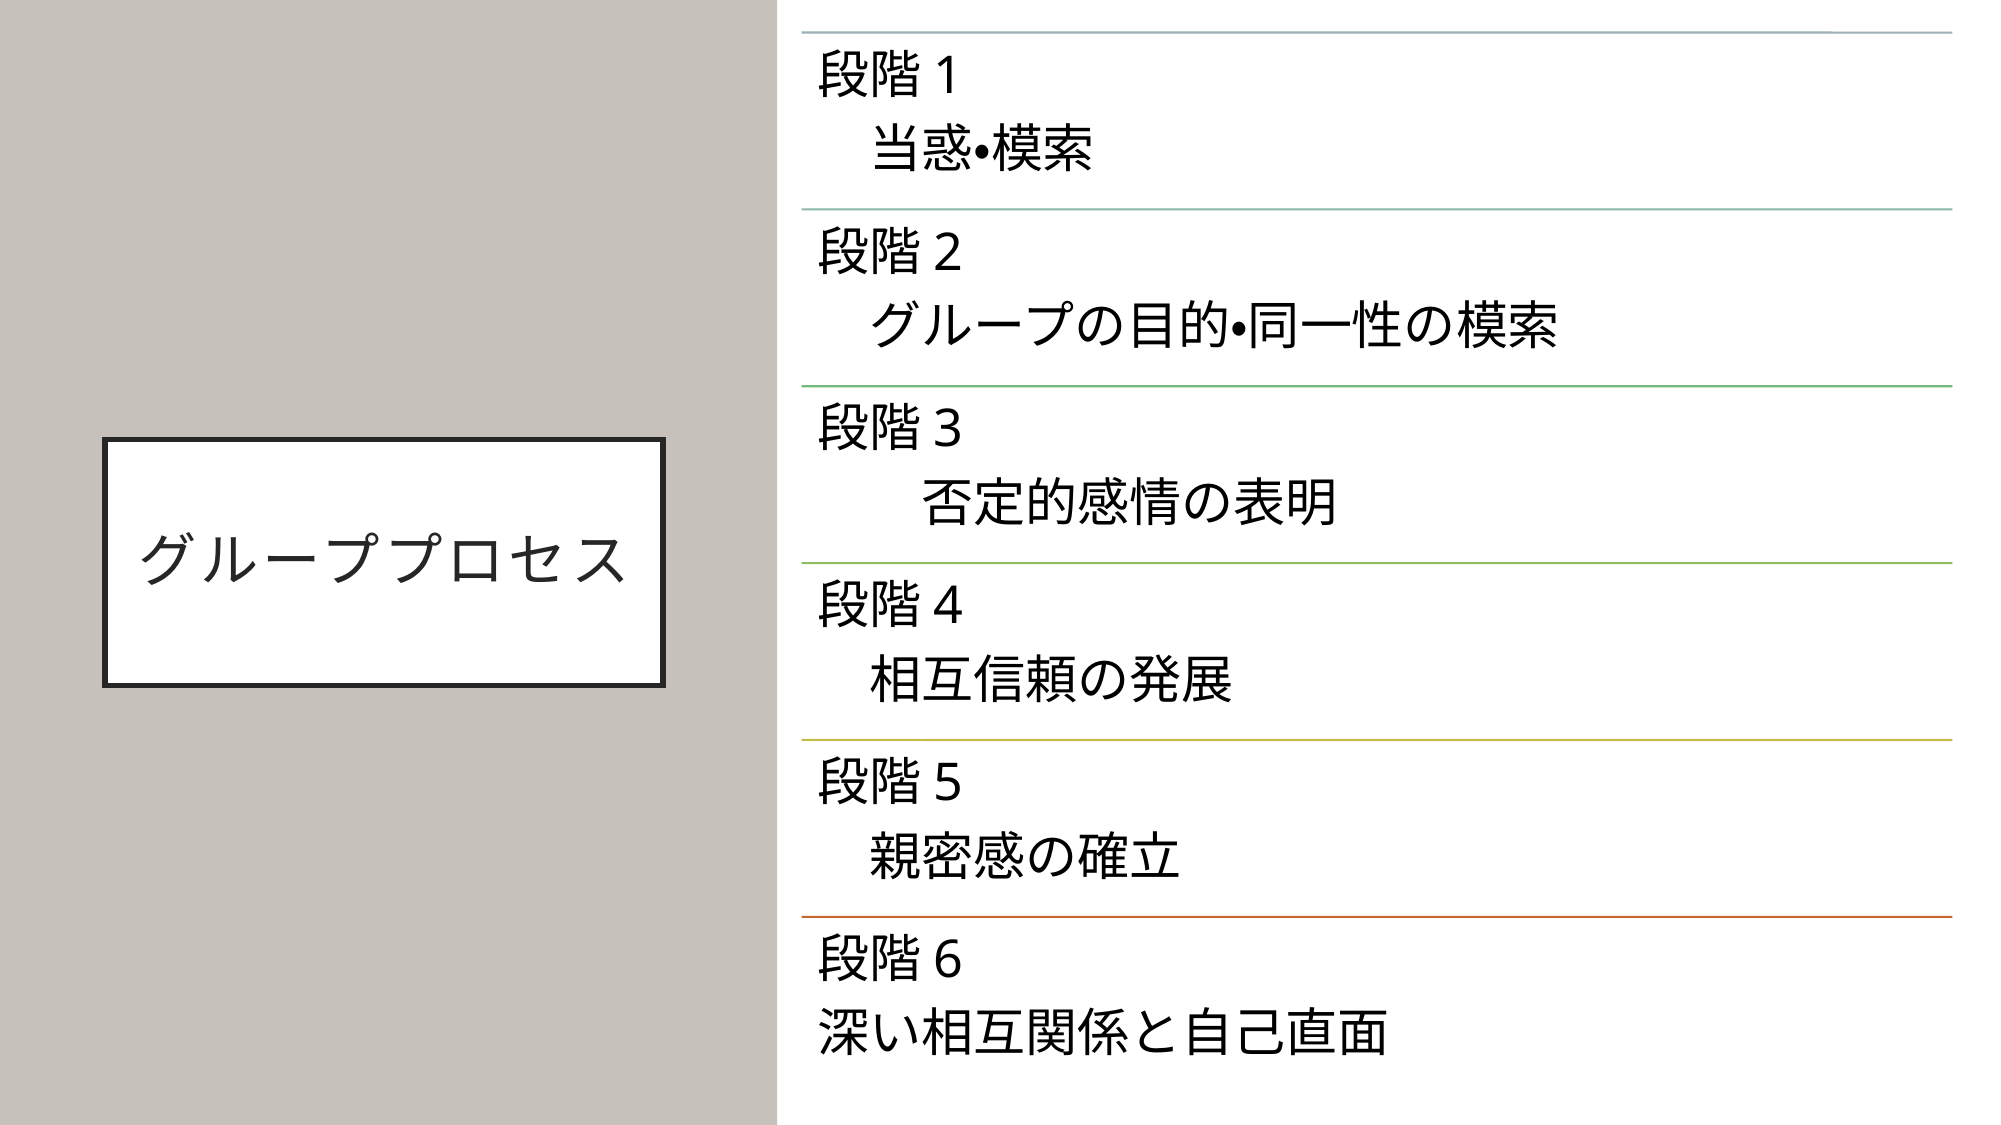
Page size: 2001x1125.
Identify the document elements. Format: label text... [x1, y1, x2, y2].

text_box [779, 0, 2000, 1125]
title グループプロセス [102, 437, 666, 688]
text_box [0, 0, 778, 1125]
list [801, 31, 1953, 1095]
